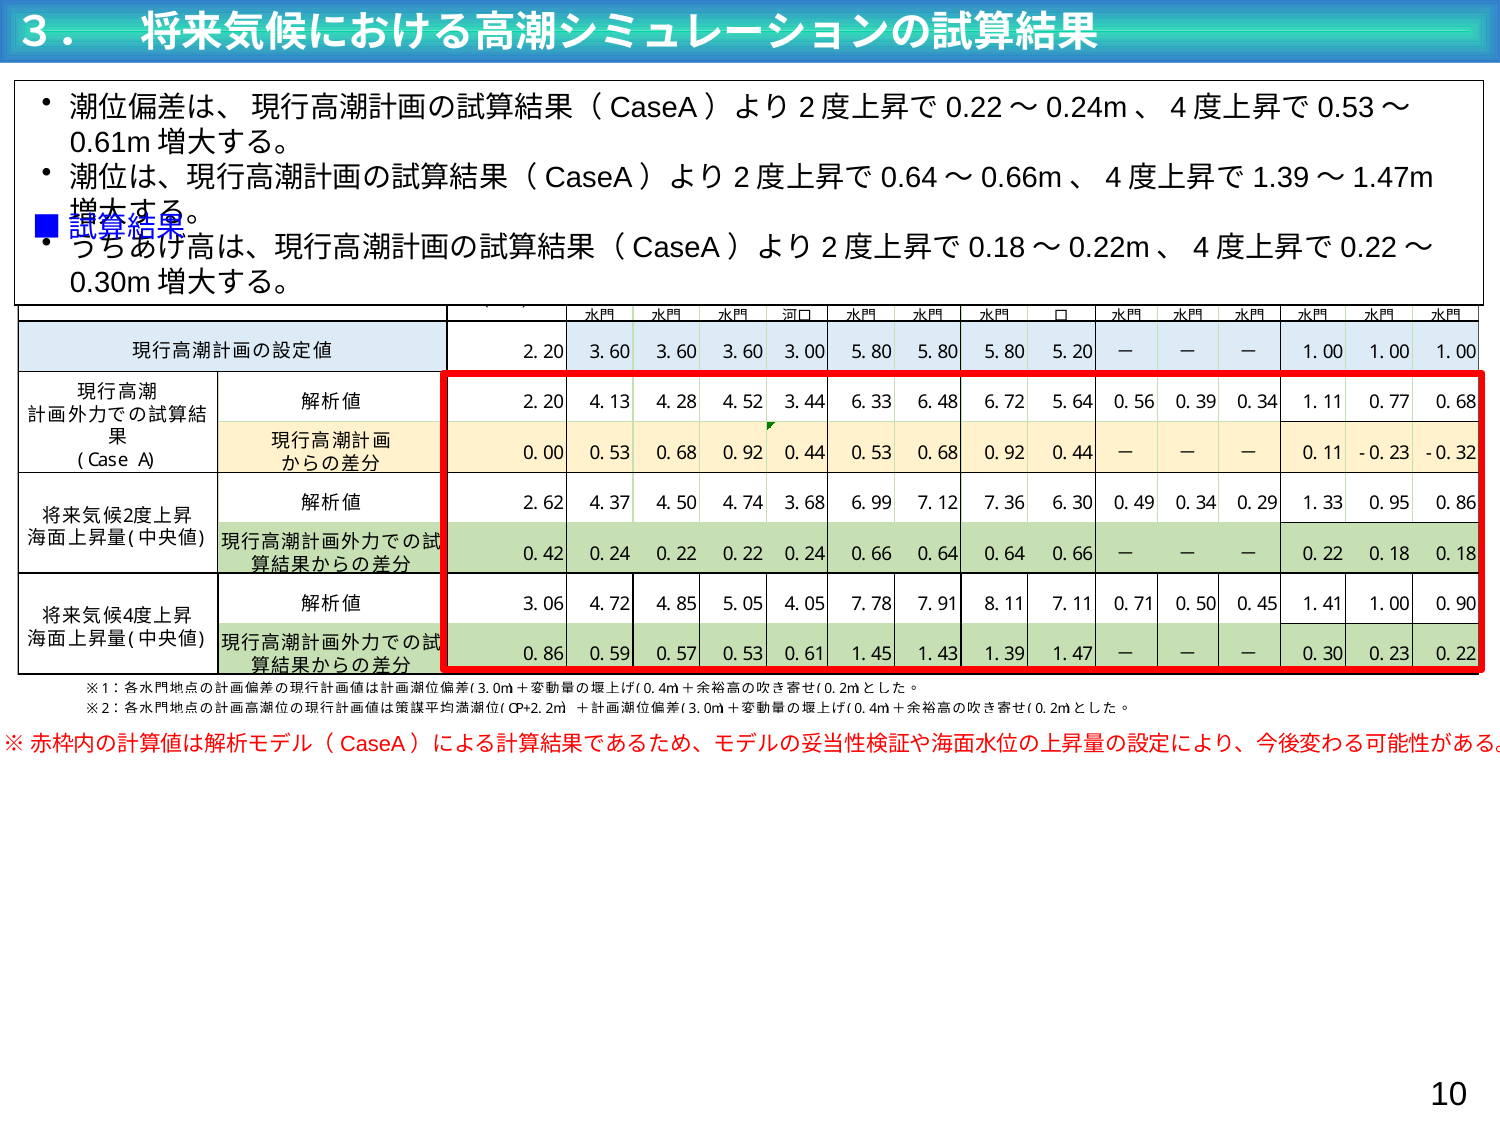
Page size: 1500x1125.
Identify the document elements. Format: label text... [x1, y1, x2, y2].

picture [17, 250, 1481, 716]
text_box ■試算結果 [17, 200, 602, 250]
slide_number 9 [1144, 1065, 1483, 1125]
text_box 潮位偏差は、 現行高潮計画の試算結果（CaseA）より2度上昇で0.22～0.24m、4度上昇で0.53～0.61m増大する。 潮位は、現行高潮計画の試算結果（CaseA）より2度上昇で0.64～0.66m、4度上昇で1.39～1.47m増大する。 うちあげ高は、現行高潮計画の試算結果（CaseA）より2度上昇で0.18～0.22m、4度上昇で0.22～0.30m増大する。 [14, 80, 1484, 253]
text_box ３． 将来気候における高潮シミュレーションの試算結果 [0, 0, 1500, 63]
text_box ※赤枠内の計算値は解析モデル（CaseA）による計算結果であるため、モデルの妥当性検証や海面水位の上昇量の設定により、今後変わる可能性がある。 [0, 722, 1500, 764]
